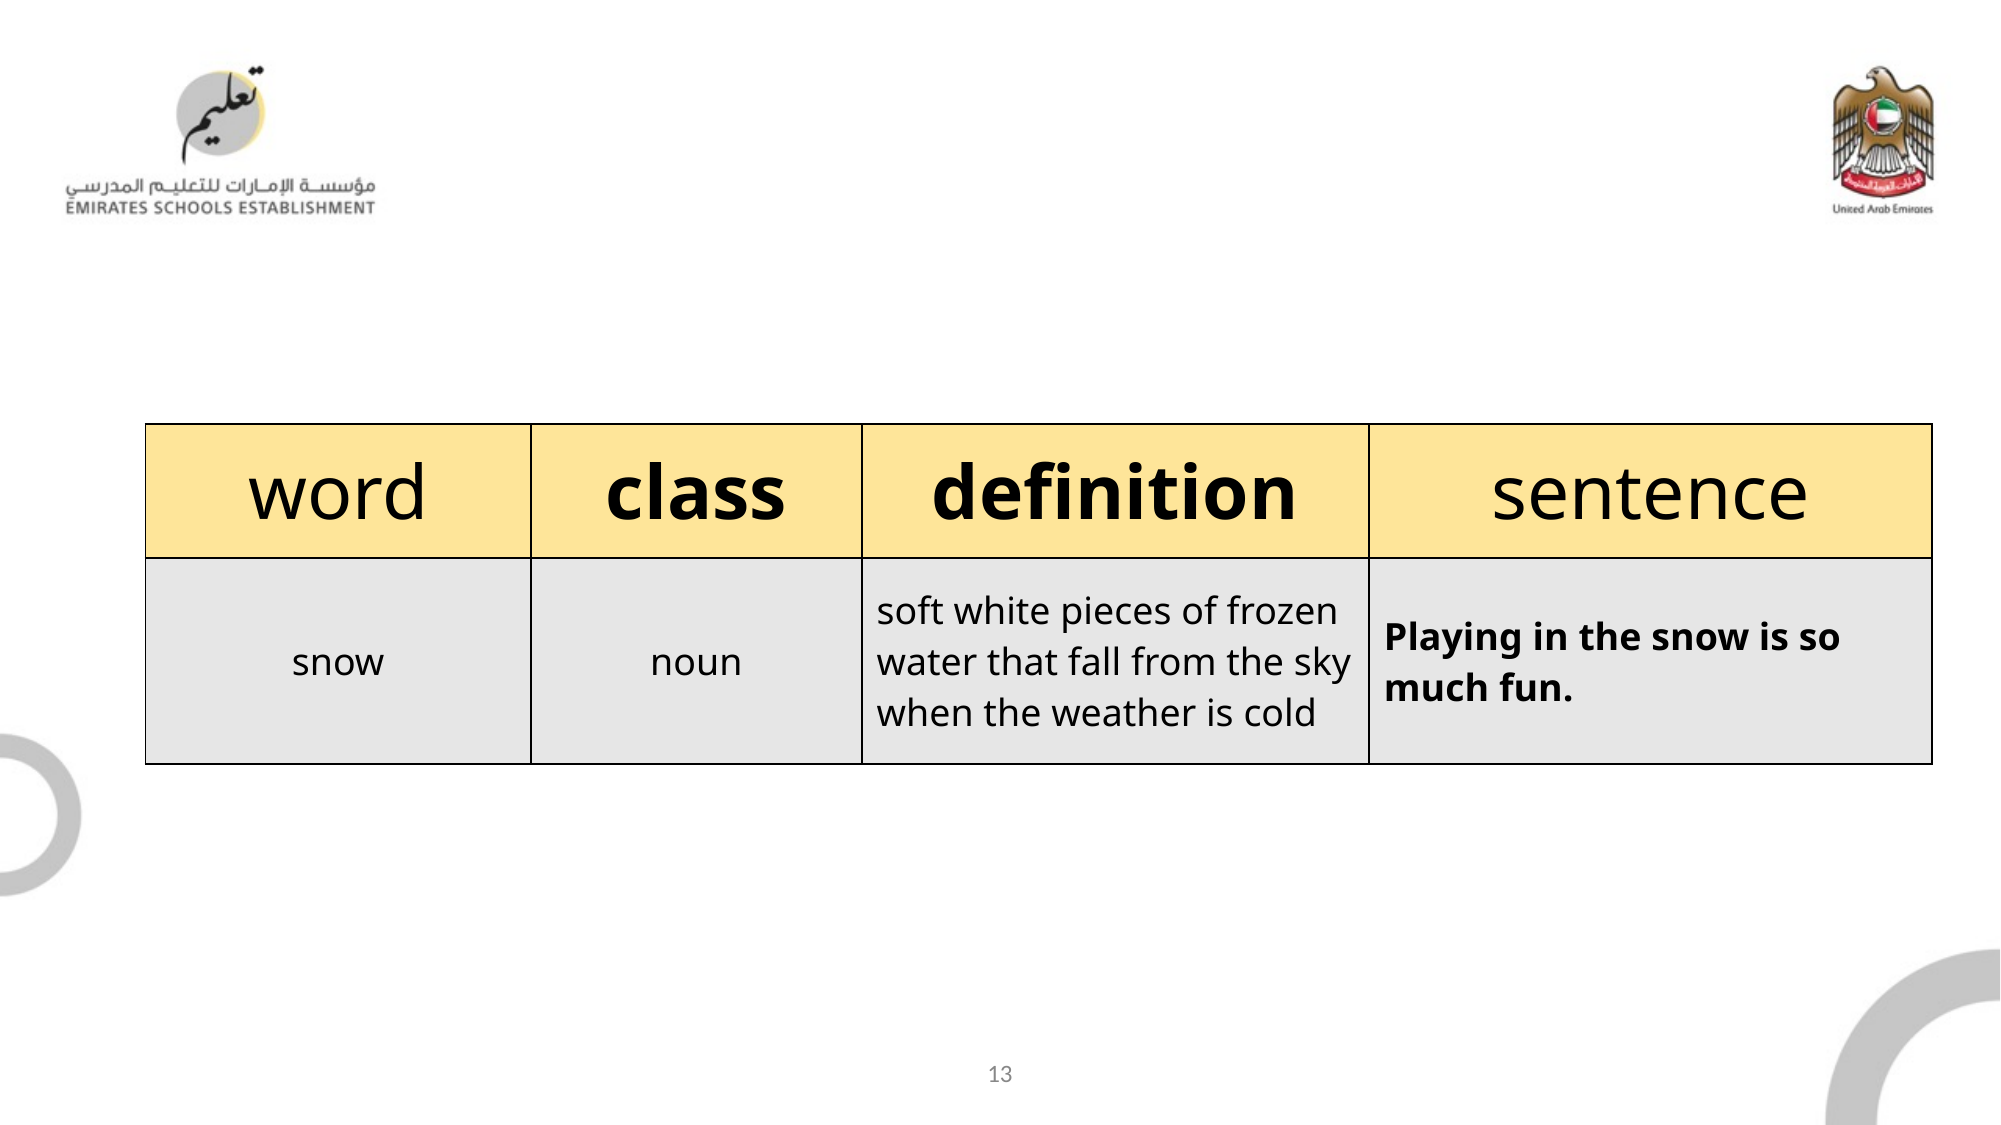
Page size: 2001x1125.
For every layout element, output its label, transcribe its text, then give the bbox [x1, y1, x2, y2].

slide_number 13 [774, 1042, 1225, 1103]
table_cell soft white pieces of frozen water that fall from the sky when the weather is cold [863, 559, 1368, 763]
table_header class [532, 425, 861, 557]
table_cell noun [532, 559, 861, 763]
table_header sentence [1370, 425, 1931, 557]
table_header word [146, 425, 530, 557]
table_cell snow [146, 559, 530, 763]
picture [0, 0, 2001, 1125]
table_header definition [863, 425, 1368, 557]
table_cell Playing in the snow is so much fun. [1370, 559, 1931, 763]
